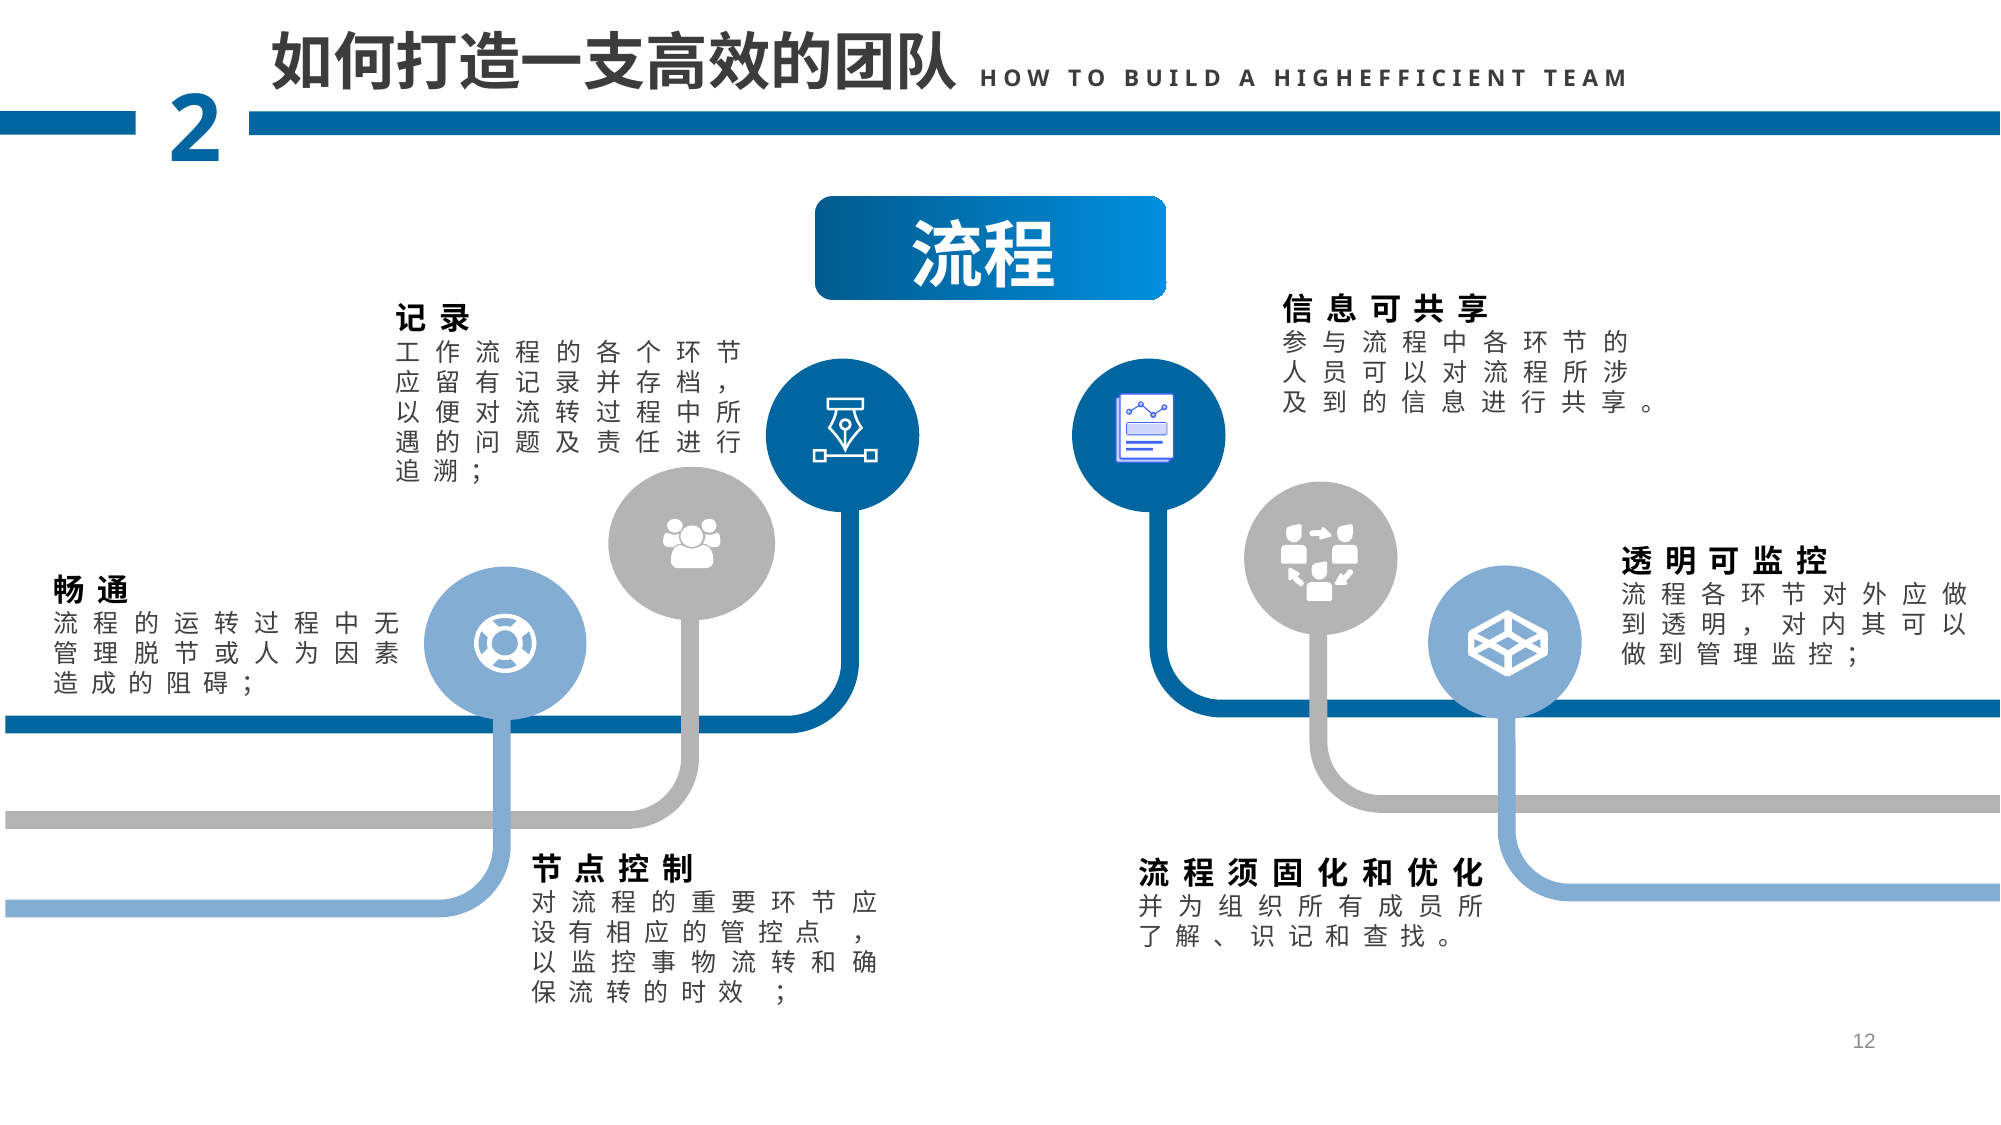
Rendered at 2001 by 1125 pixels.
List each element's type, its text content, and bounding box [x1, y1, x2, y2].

text_box [1582, 698, 2000, 719]
text_box [4, 810, 491, 830]
text_box [1496, 719, 2000, 903]
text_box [814, 196, 1167, 305]
text_box 透明可监控 流程各环节对外应做到透明，对内其可以做到管理监控； [1606, 533, 1995, 676]
text_box [4, 721, 512, 919]
text_box 信息可共享 参与流程中各环节的人员可以对流程所涉及到的信息进行共享。 [1267, 281, 1656, 424]
text_box [1148, 513, 1308, 719]
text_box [1428, 565, 1582, 719]
slide_number 12 [1417, 1023, 1891, 1058]
text_box [1308, 636, 1496, 814]
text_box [1244, 481, 1398, 636]
text_box 畅通 流程的运转过程中无管理脱节或人为因素造成的阻碍； [39, 562, 428, 705]
text_box 流程须固化和优化并为组织所有成员所了解、识记和查找。 [1123, 845, 1512, 958]
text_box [608, 466, 776, 621]
text_box [1517, 794, 2000, 814]
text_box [765, 358, 920, 513]
text_box [1329, 698, 1428, 719]
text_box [1072, 358, 1226, 513]
text_box [512, 621, 701, 830]
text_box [0, 14, 2000, 189]
text_box [701, 513, 860, 735]
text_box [423, 566, 587, 721]
text_box 节点控制 对流程的重要环节应设有相应的管控点 ，以监控事物流转和确保流转的时效 ； [516, 841, 905, 1014]
text_box [4, 714, 491, 735]
text_box [512, 714, 680, 735]
text_box 记录 工作流程的各个环节应留有记录并存档，以便对流转过程中所遇的问题及责任进行追溯； [380, 291, 769, 494]
